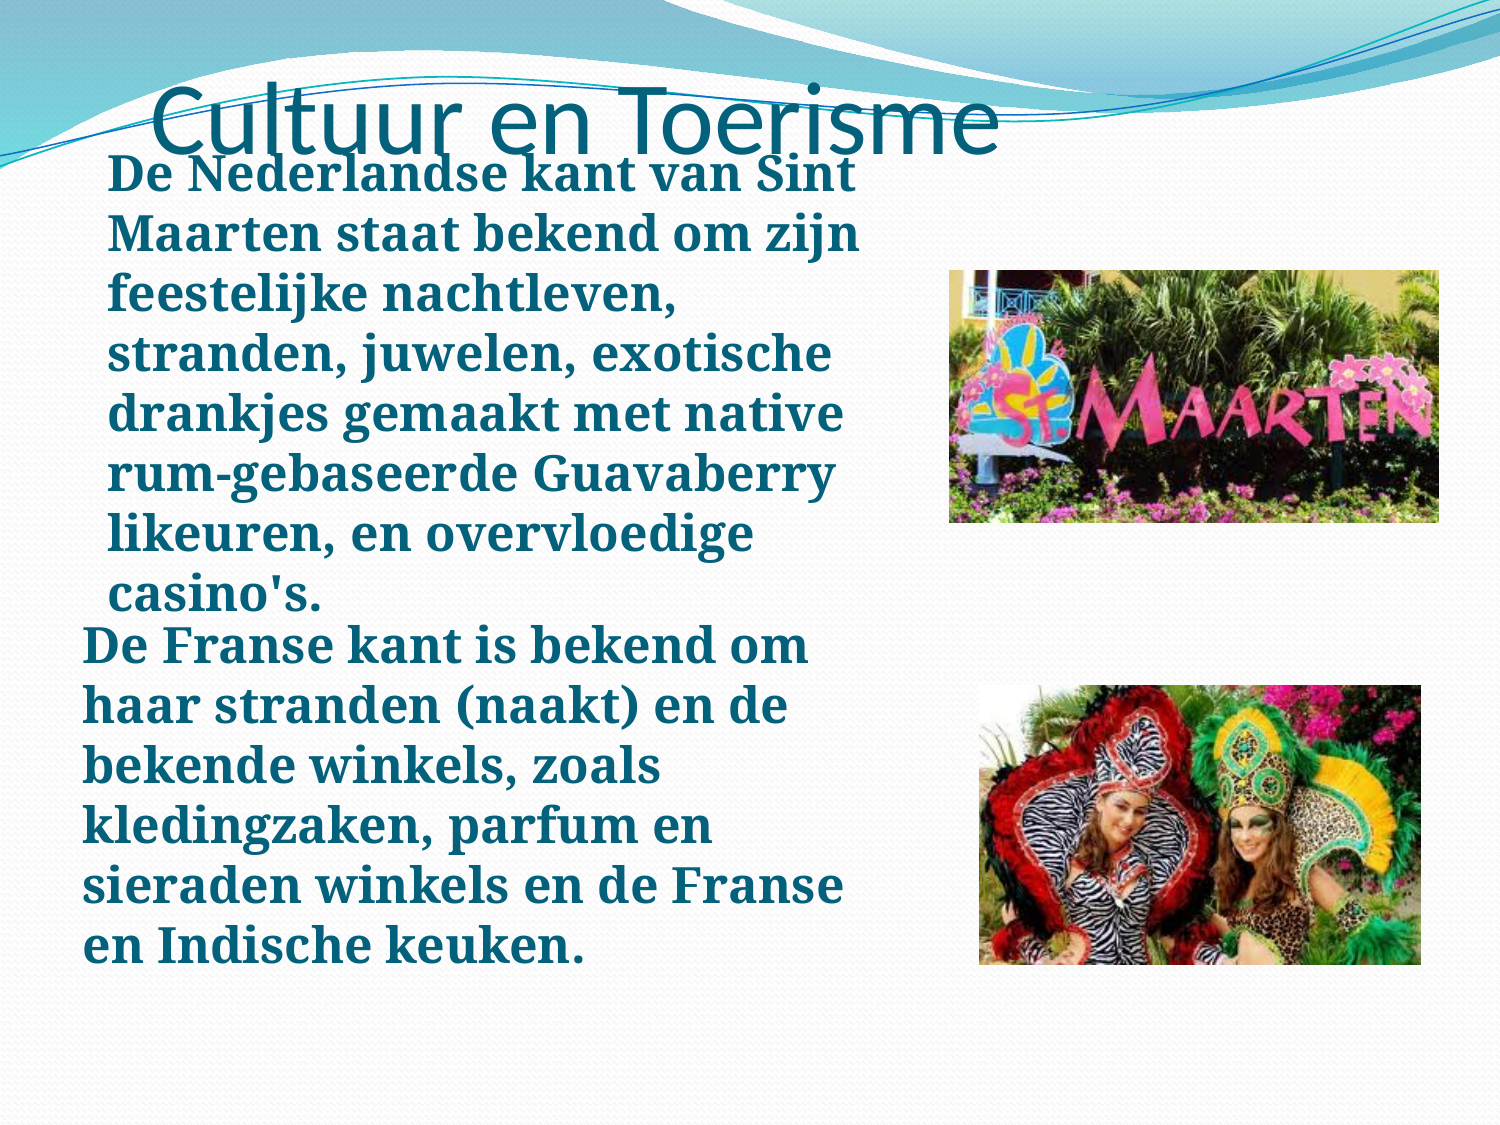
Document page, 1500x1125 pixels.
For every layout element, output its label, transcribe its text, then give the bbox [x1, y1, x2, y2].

list De Franse kant is bekend om haar stranden (naakt) en de bekende winkels, zoals kledingzaken, parfum en sieraden winkels en de Franse en Indische keuken. [75, 549, 863, 1038]
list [948, 270, 1439, 523]
title Cultuur en Toerisme [150, 0, 1500, 175]
list De Nederlandse kant van Sint Maarten staat bekend om zijn feestelijke nachtleven, stranden, juwelen, exotische drankjes gemaakt met native rum-gebaseerde Guavaberry likeuren, en overvloedige casino's. [99, 162, 900, 600]
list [979, 684, 1421, 965]
